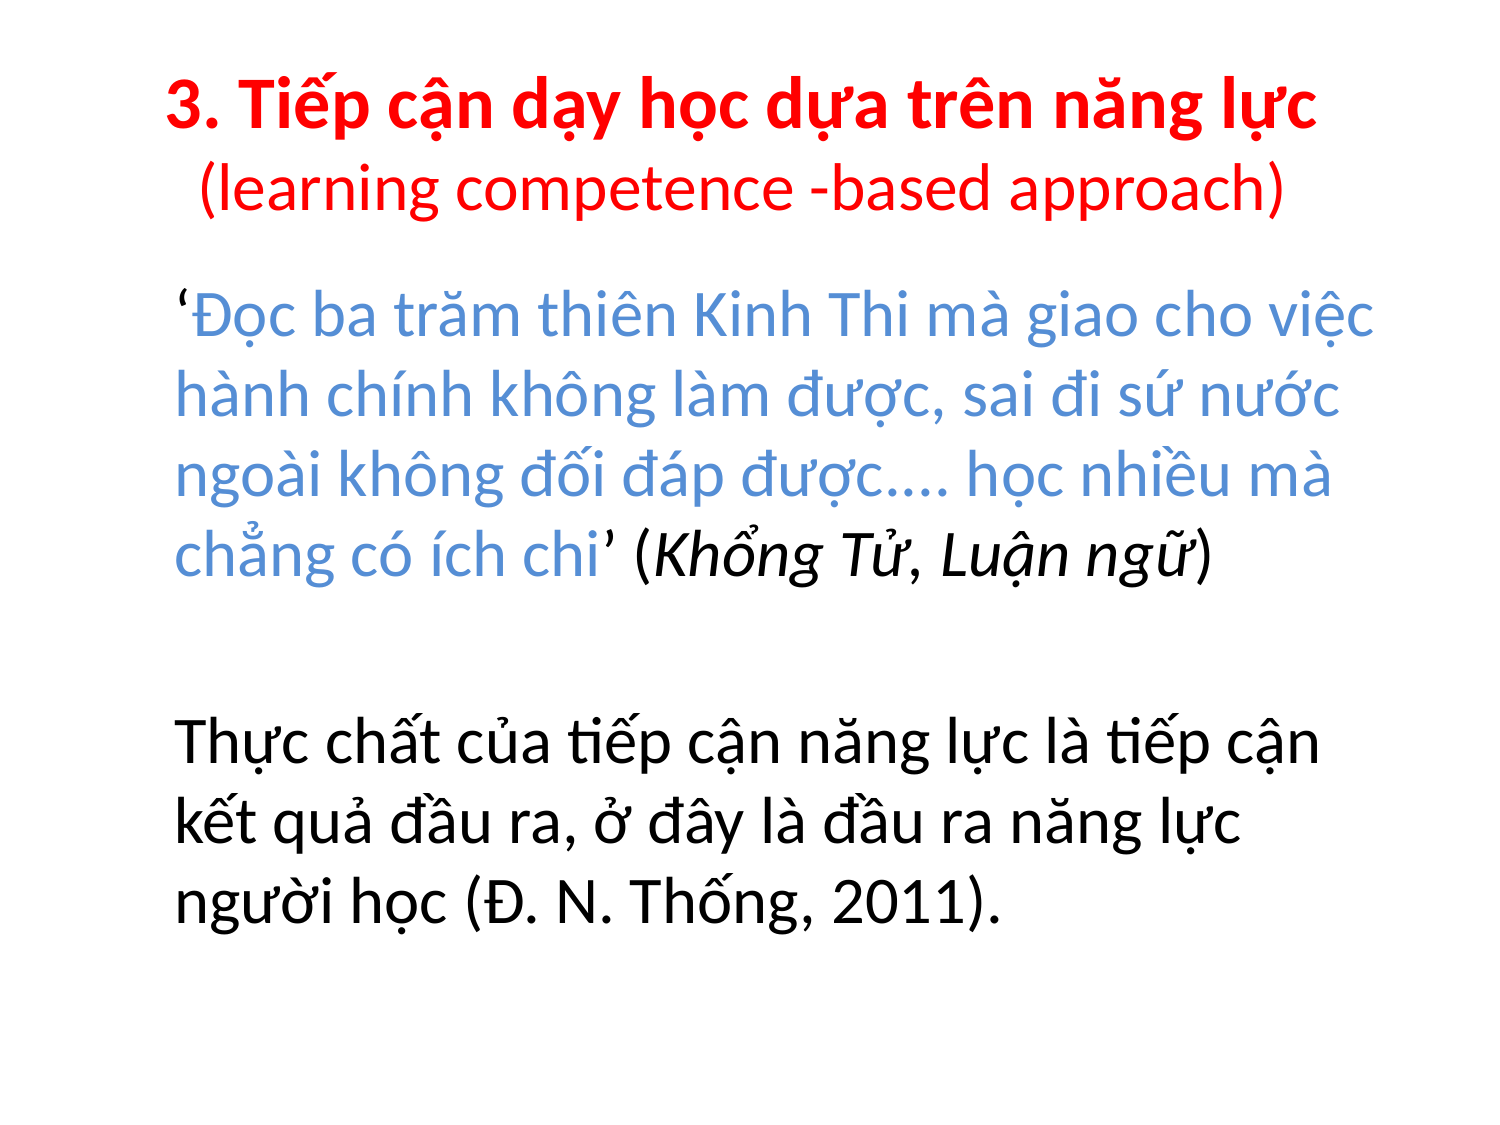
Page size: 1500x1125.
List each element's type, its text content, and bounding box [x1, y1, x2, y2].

title 3. Tiếp cận dạy học dựa trên năng lực (learning competence -based approach) [75, 45, 1425, 233]
list ‘Đọc ba trăm thiên Kinh Thi mà giao cho việc hành chính không làm được, sai đi sứ nước ngoài không đối đáp được.... học nhiều mà chẳng có ích chi’ (Khổng Tử, Luận ngữ) Thực chất của tiếp cận năng lực là tiếp cận kết quả đầu ra, ở đây là đầu ra năng lực người học (Đ. N. Thống, 2011). [75, 262, 1425, 1005]
